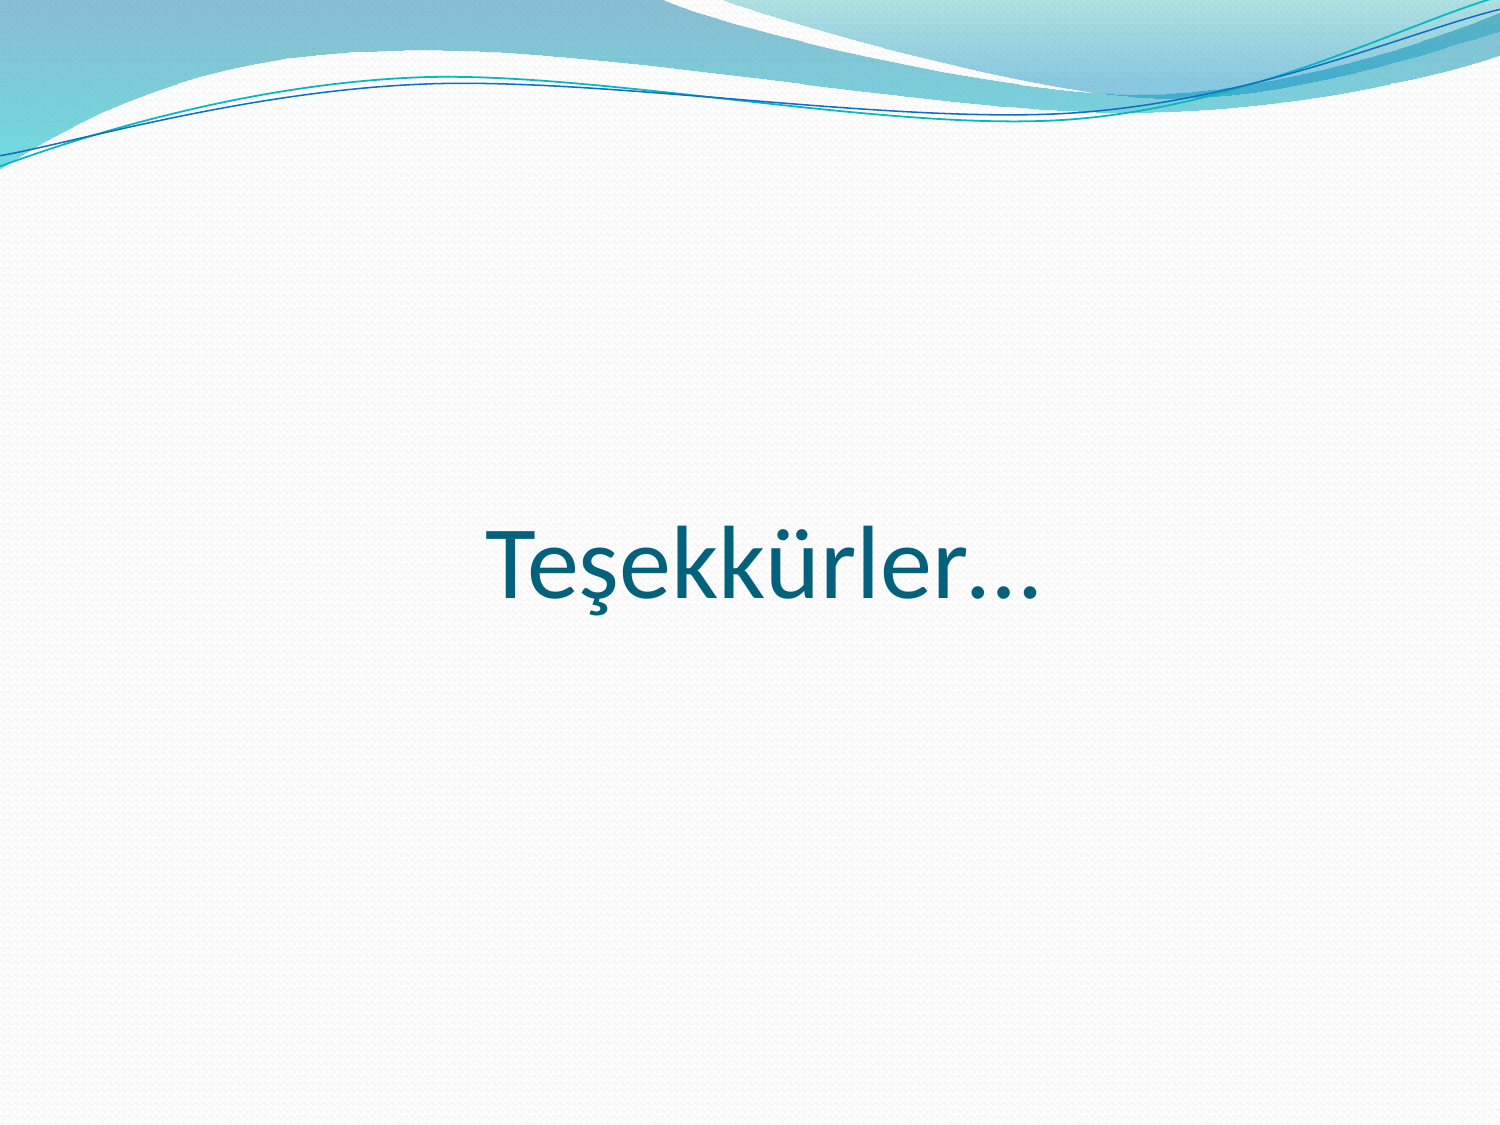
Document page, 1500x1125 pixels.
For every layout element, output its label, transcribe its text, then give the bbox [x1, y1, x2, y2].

title Teşekkürler… [88, 456, 1439, 620]
